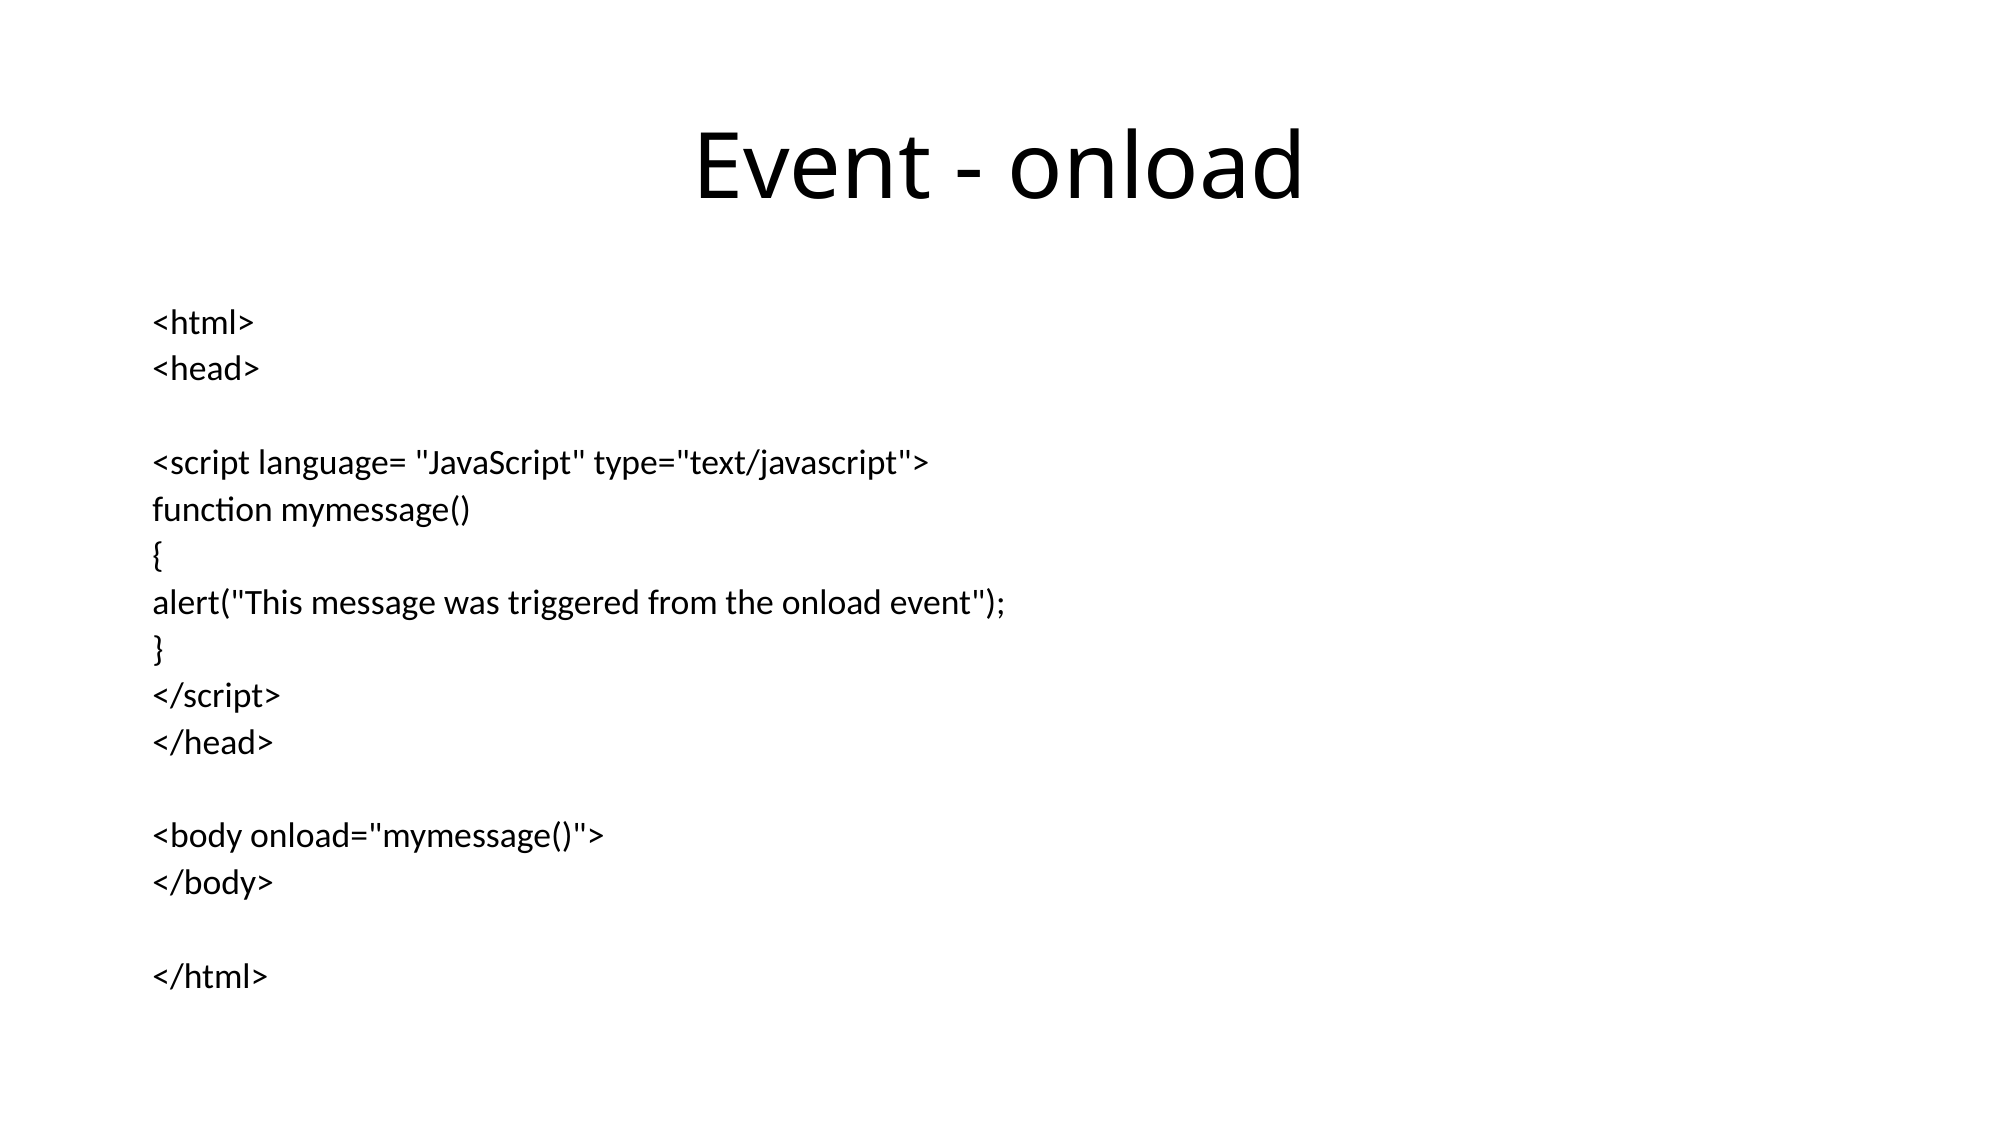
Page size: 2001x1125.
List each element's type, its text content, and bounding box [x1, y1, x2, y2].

title Event - onload [137, 59, 1863, 278]
list <html> <head> <script language= "JavaScript" type="text/javascript"> function mymessage() { alert("This message was triggered from the onload event"); } </script> </head> <body onload="mymessage()"> </body> </html> [137, 299, 1863, 1014]
